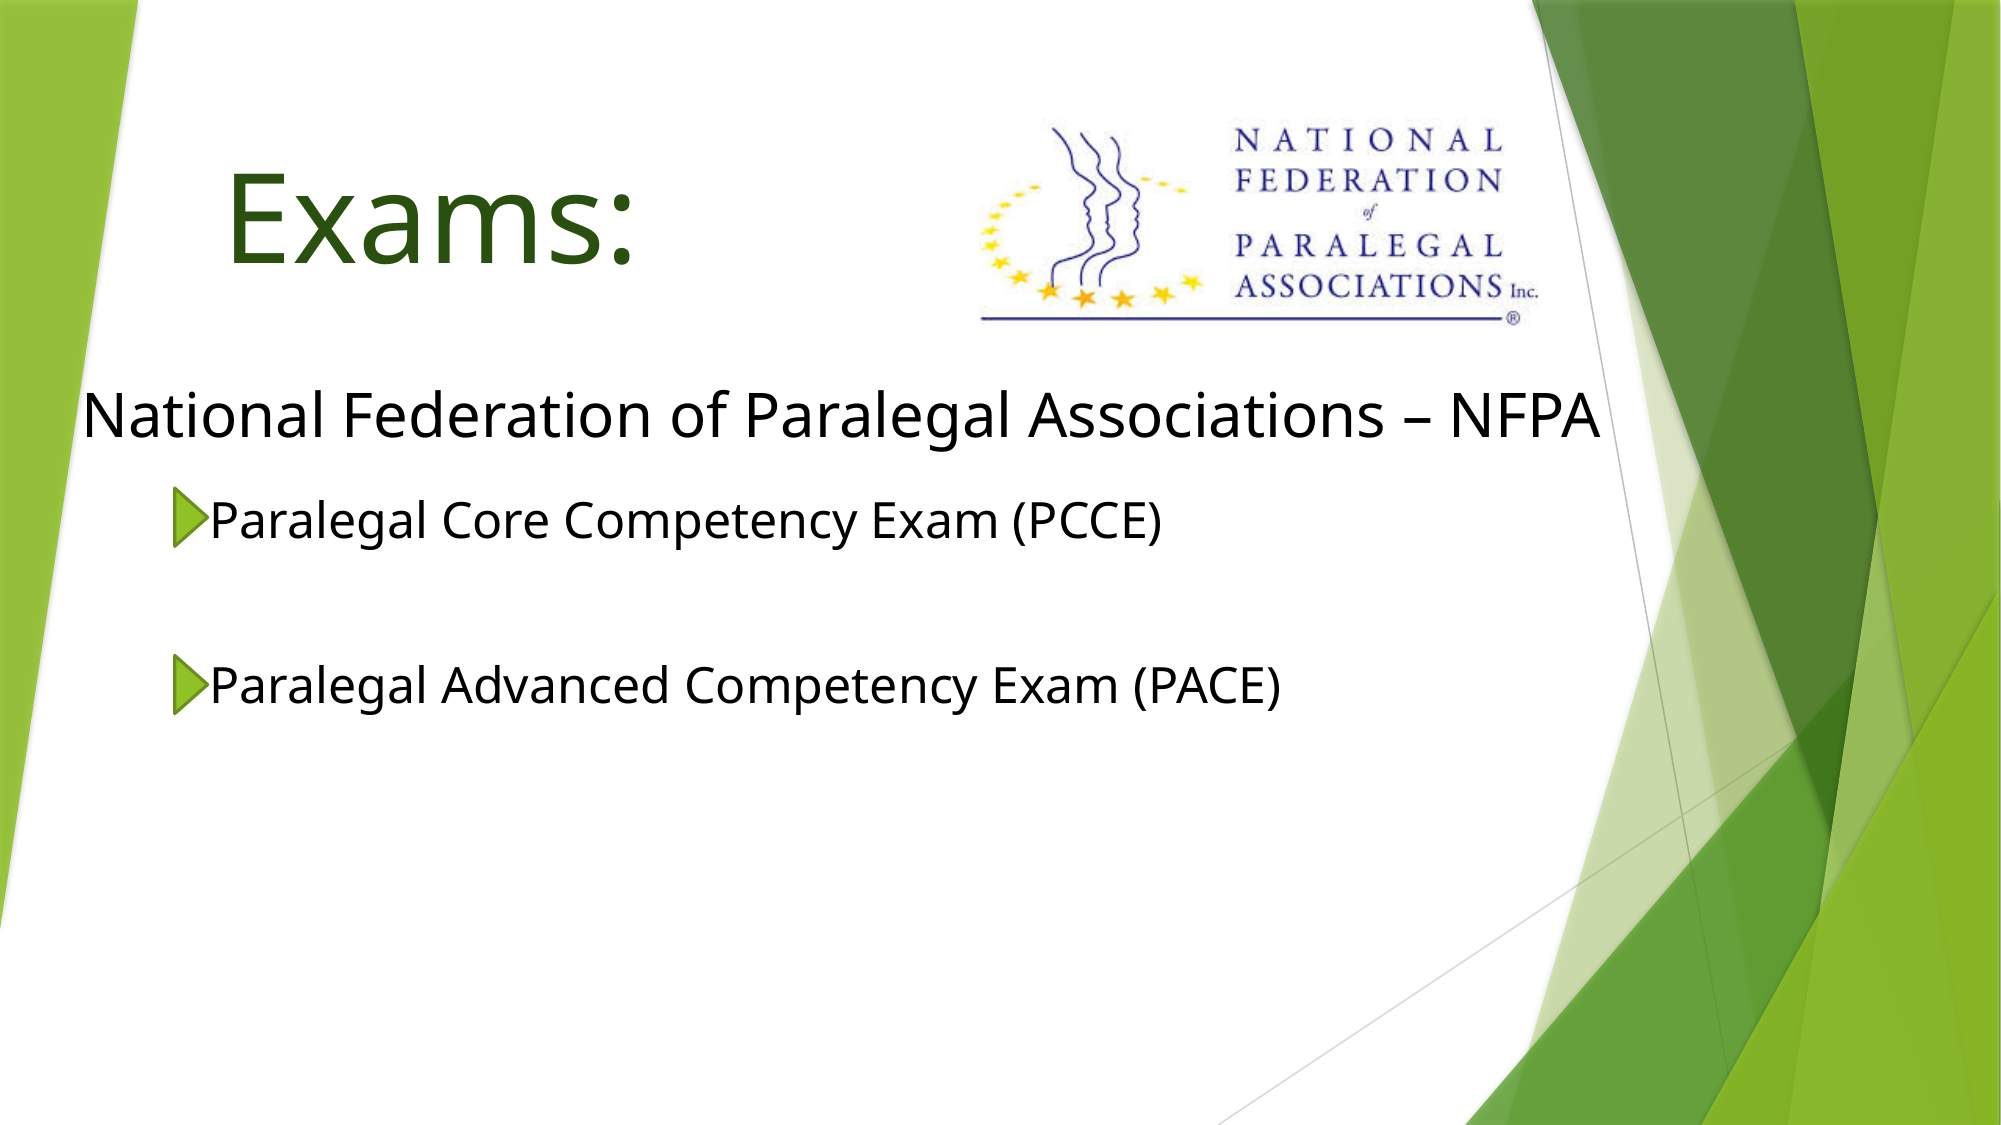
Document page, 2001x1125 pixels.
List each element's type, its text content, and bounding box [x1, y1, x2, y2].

picture [979, 105, 1540, 328]
text_box [173, 486, 210, 548]
title Exams: [207, 216, 974, 296]
subtitle National Federation of Paralegal Associations – NFPA [66, 368, 1785, 575]
text_box [173, 653, 210, 716]
text_box Paralegal Core Competency Exam (PCCE) [129, 480, 1461, 616]
text_box Paralegal Advanced Competency Exam (PACE) [129, 646, 1363, 722]
